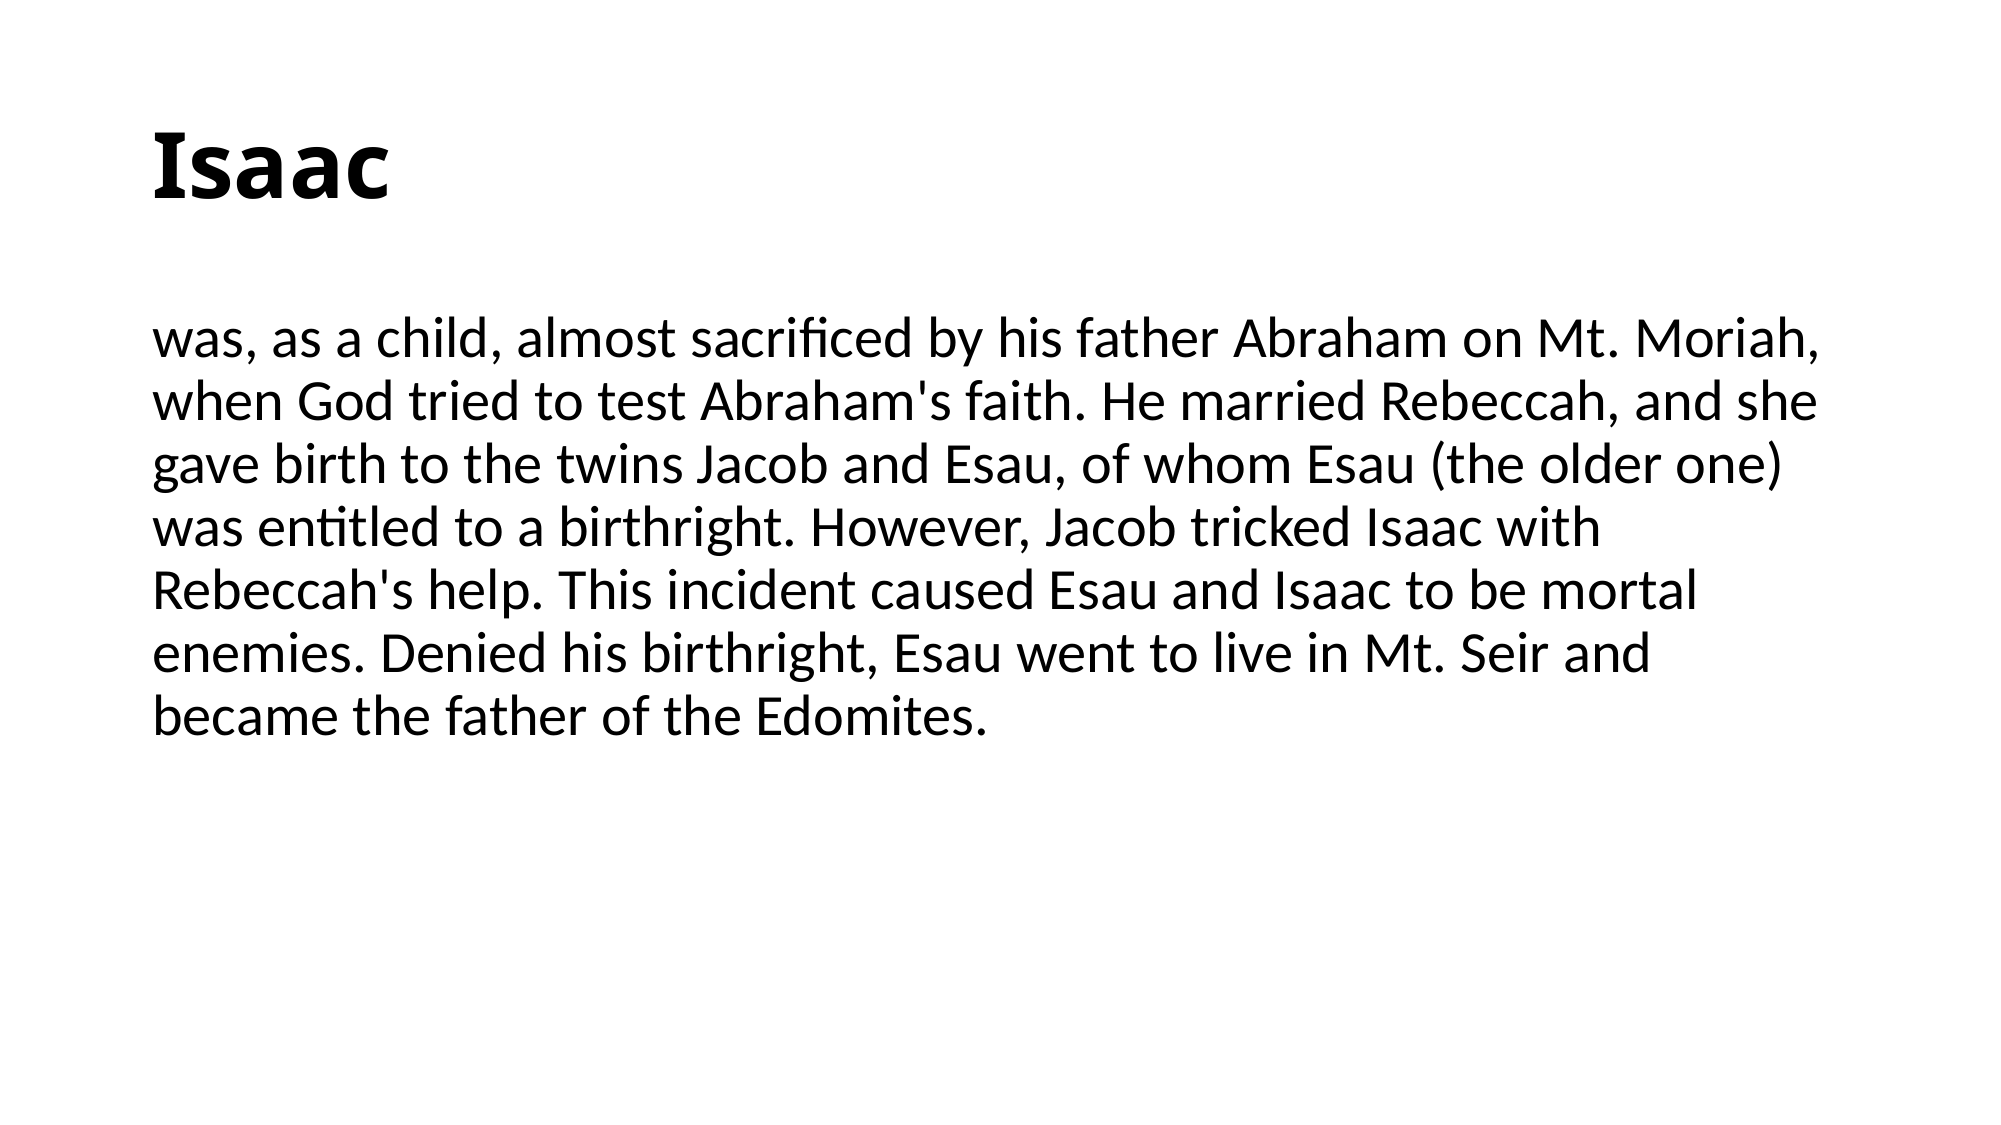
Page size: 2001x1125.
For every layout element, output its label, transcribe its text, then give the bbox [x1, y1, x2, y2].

title Isaac [137, 59, 1863, 278]
list was, as a child, almost sacrificed by his father Abraham on Mt. Moriah, when God tried to test Abraham's faith. He married Rebeccah, and she gave birth to the twins Jacob and Esau, of whom Esau (the older one) was entitled to a birthright. However, Jacob tricked Isaac with Rebeccah's help. This incident caused Esau and Isaac to be mortal enemies. Denied his birthright, Esau went to live in Mt. Seir and became the father of the Edomites. [137, 299, 1863, 1014]
